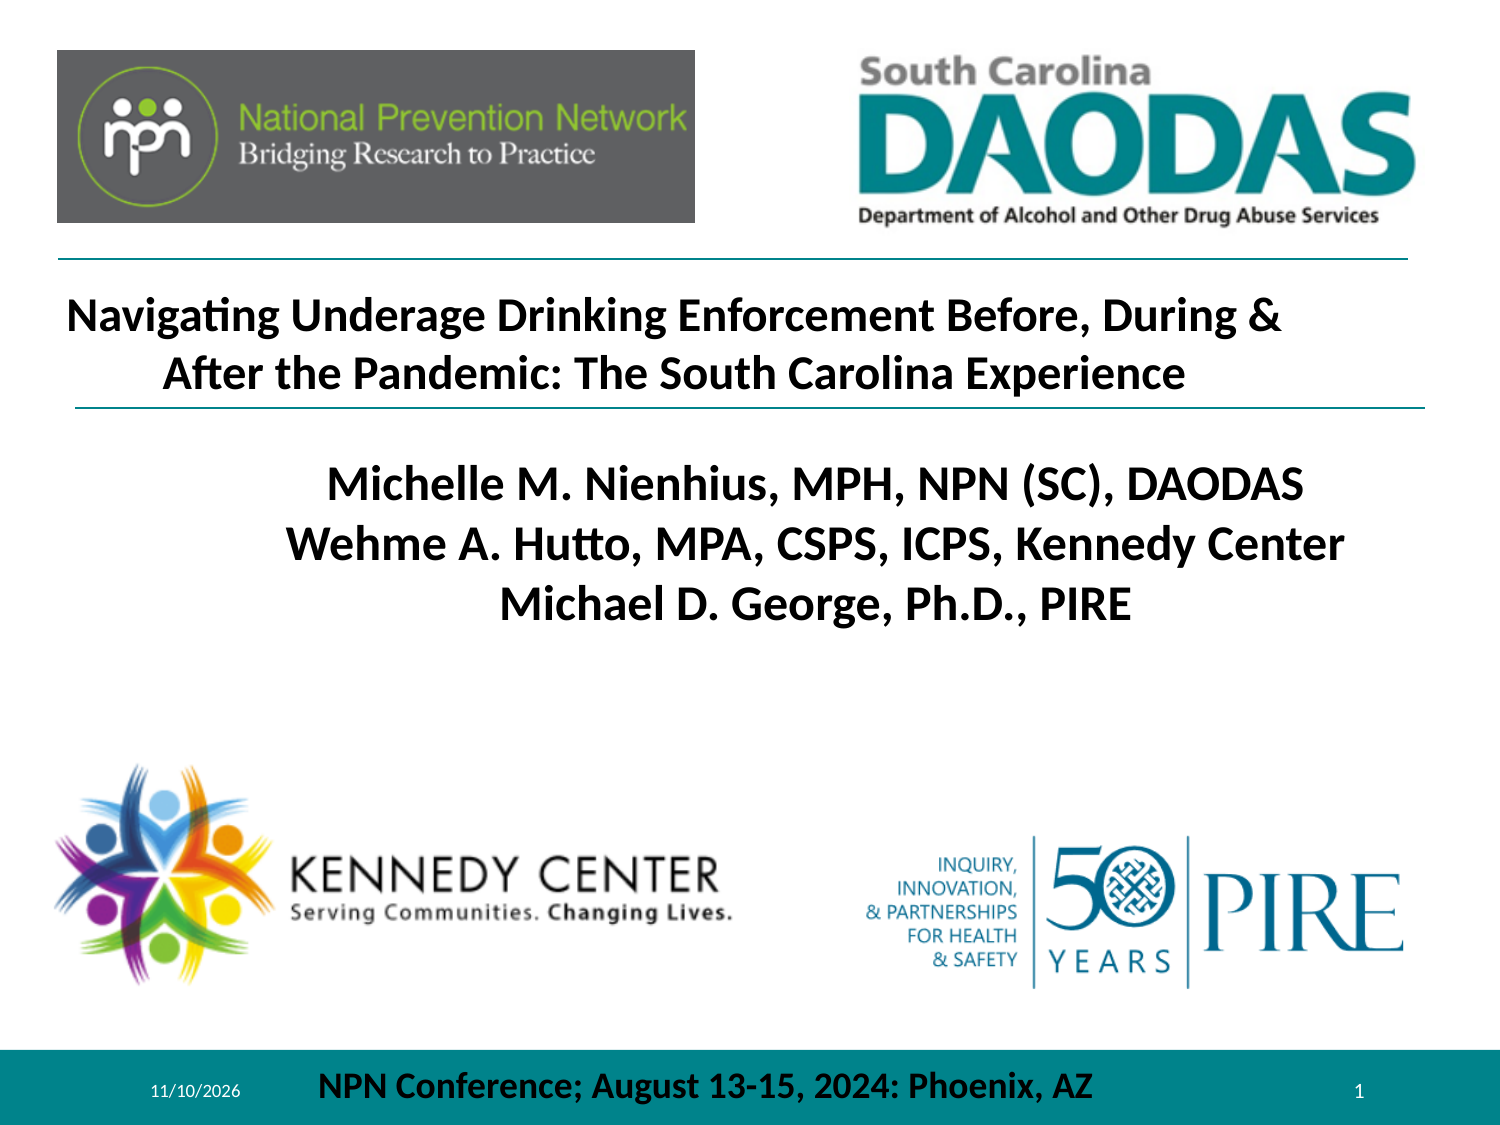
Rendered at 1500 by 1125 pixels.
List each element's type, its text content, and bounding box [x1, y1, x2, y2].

picture [850, 824, 1409, 1002]
picture [848, 48, 1426, 240]
title Navigating Underage Drinking Enforcement Before, During & After the Pandemic: The South Carolina Experience [0, 275, 1350, 407]
subtitle Michelle M. Nienhius, MPH, NPN (SC), DAODAS Wehme A. Hutto, MPA, CSPS, ICPS, Kennedy Center Michael D. George, Ph.D., PIRE [131, 443, 1500, 677]
slide_number 1 [1218, 1059, 1380, 1120]
picture [34, 739, 751, 1009]
text_box NPN Conference; August 13-15, 2024: Phoenix, AZ [303, 1053, 1354, 1114]
picture [57, 50, 696, 223]
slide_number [135, 1059, 440, 1120]
